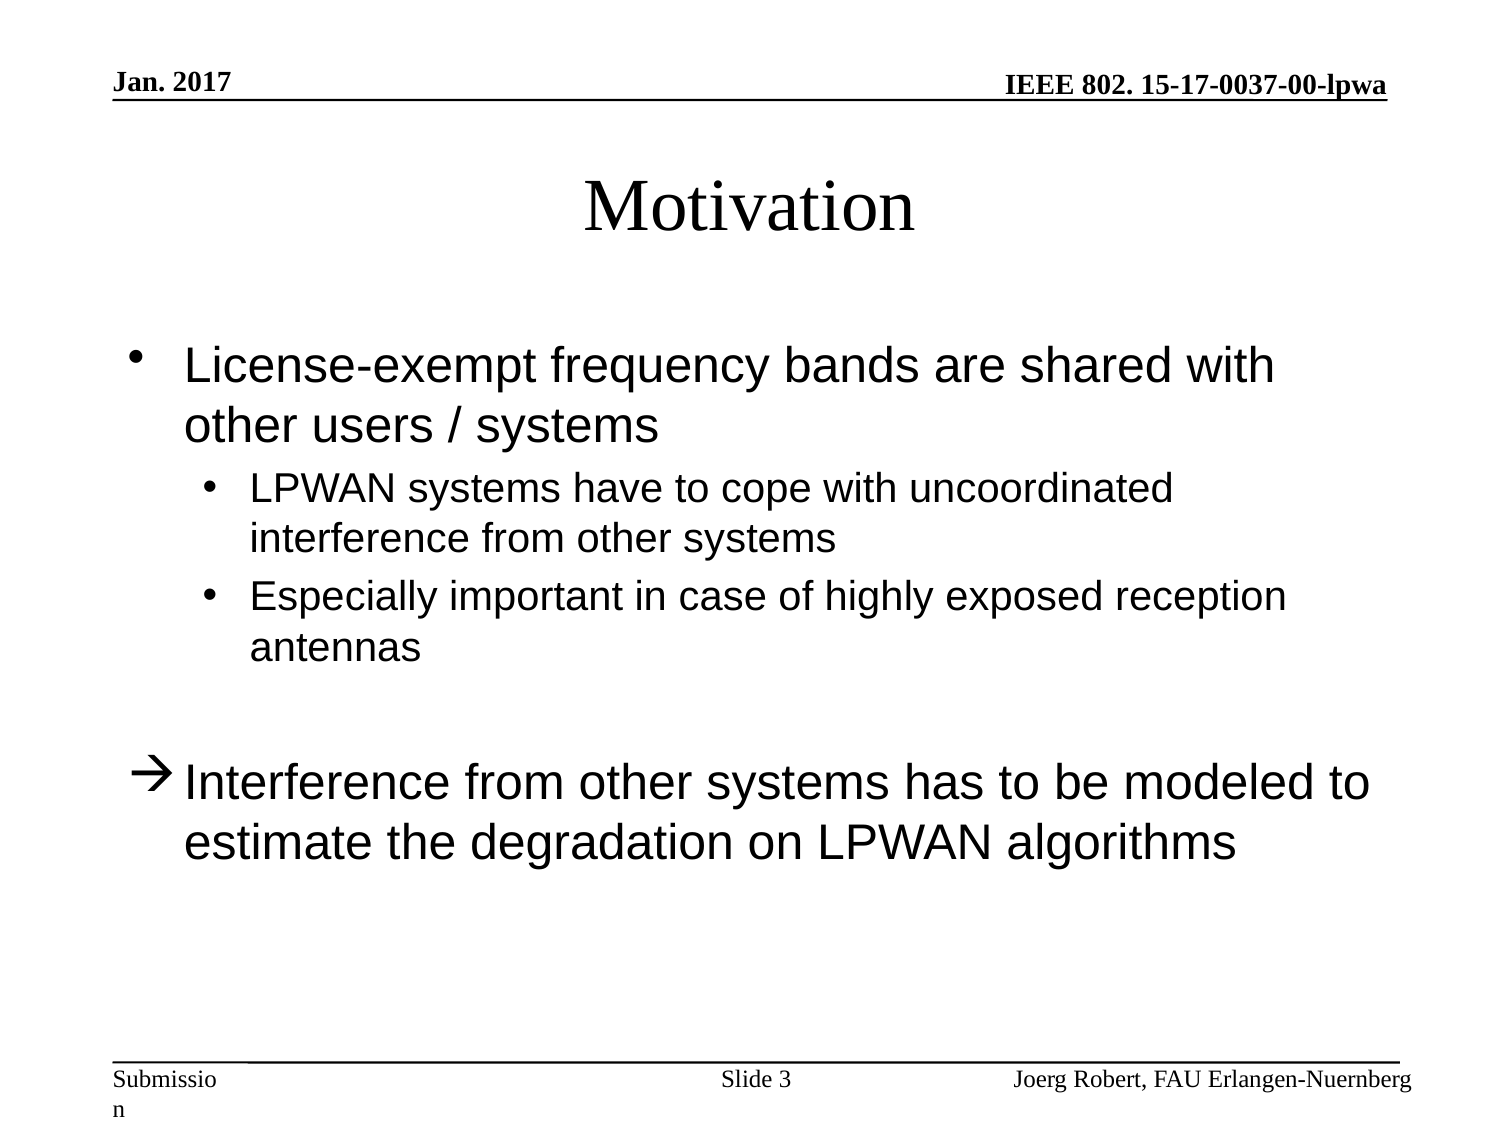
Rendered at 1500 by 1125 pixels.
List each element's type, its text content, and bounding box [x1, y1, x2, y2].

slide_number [112, 62, 375, 98]
footer Joerg Robert, FAU Erlangen-Nuernberg [900, 1062, 1413, 1093]
list License-exempt frequency bands are shared with other users / systems LPWAN systems have to cope with uncoordinated interference from other systems Especially important in case of highly exposed reception antennas Interference from other systems has to be modeled to estimate the degradation on LPWAN algorithms [112, 324, 1388, 1000]
slide_number Slide 3 [712, 1062, 800, 1093]
title Motivation [112, 112, 1388, 288]
